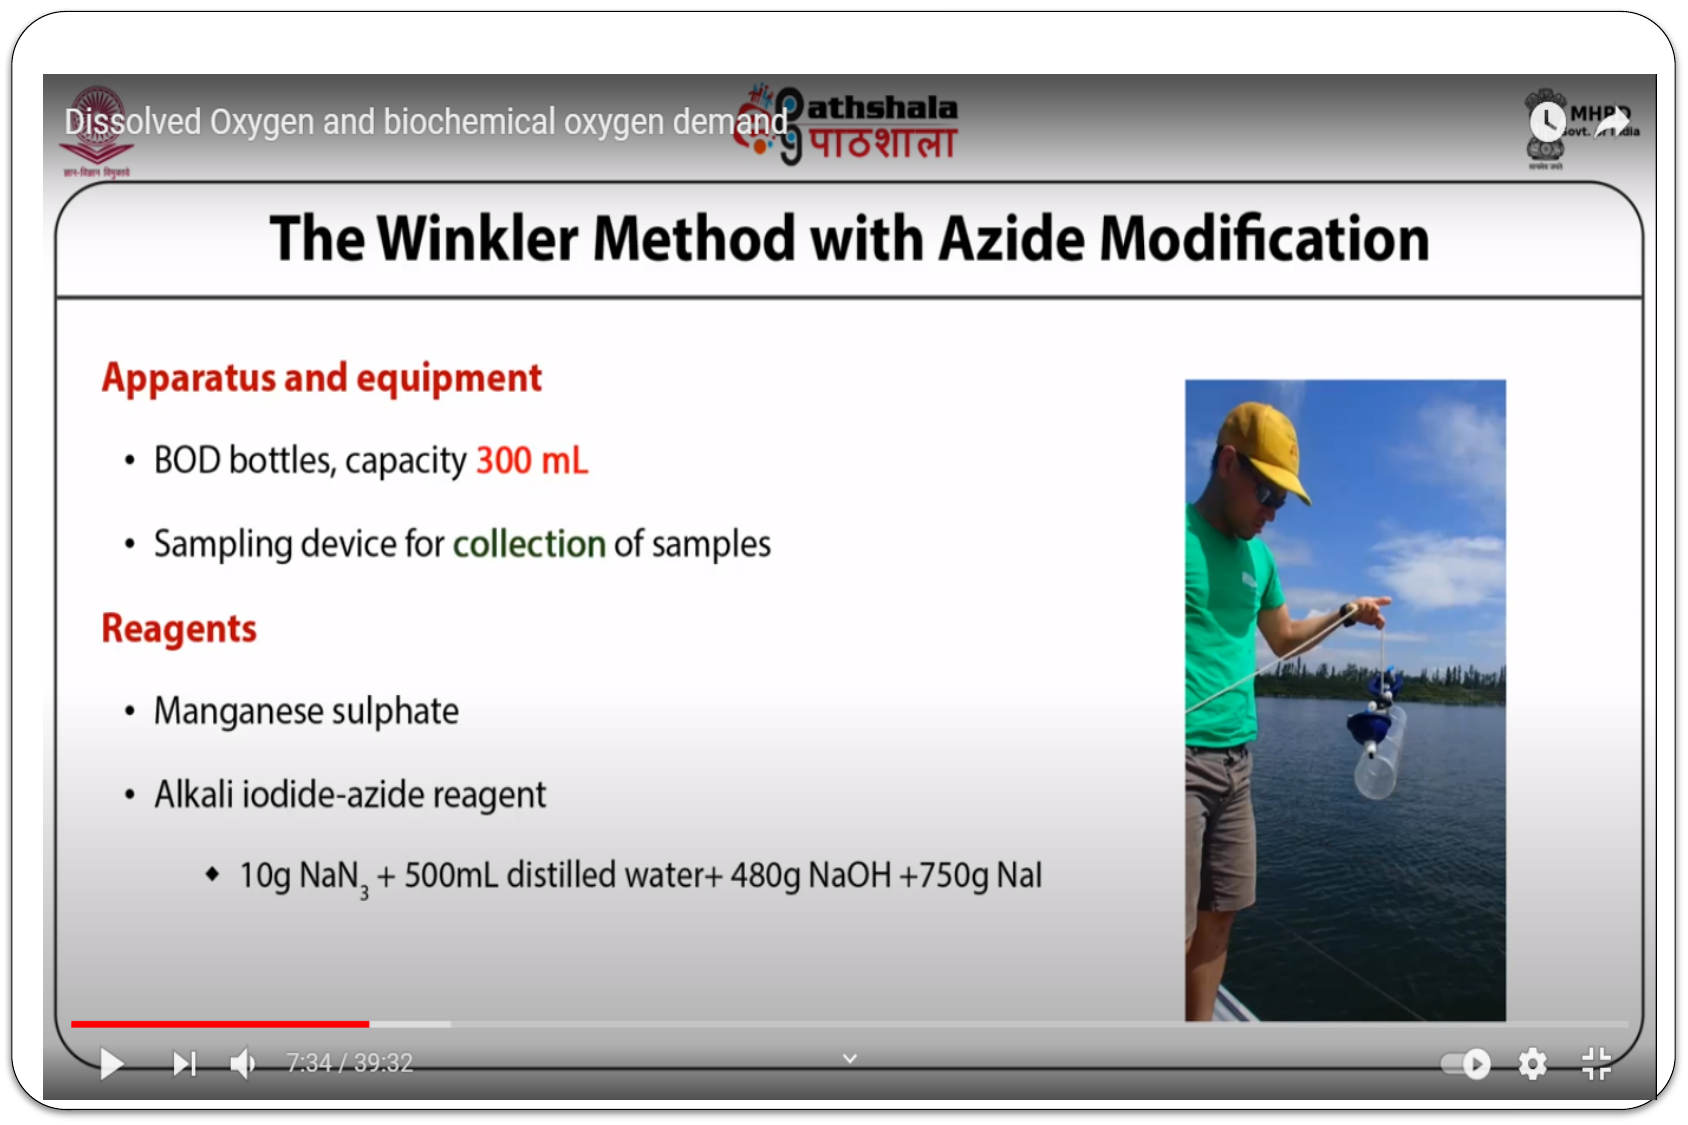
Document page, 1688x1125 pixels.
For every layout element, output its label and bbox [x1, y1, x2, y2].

list [43, 74, 1657, 1101]
